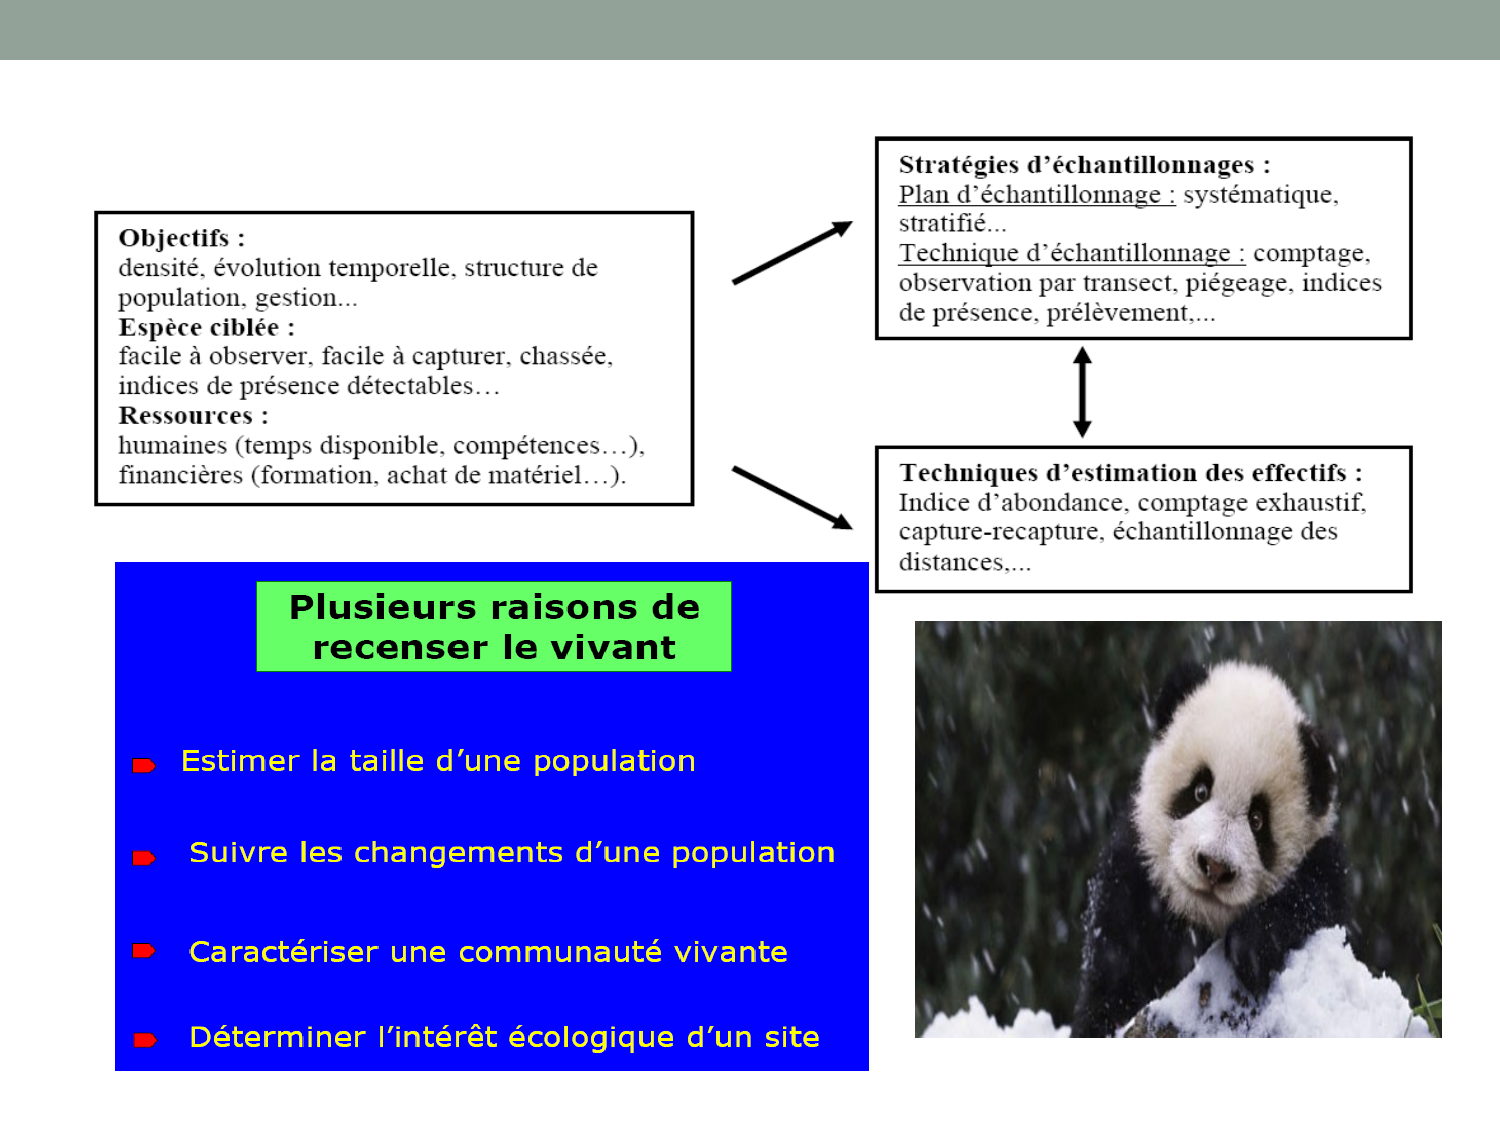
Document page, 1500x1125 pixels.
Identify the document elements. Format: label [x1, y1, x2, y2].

picture [88, 125, 1442, 1071]
